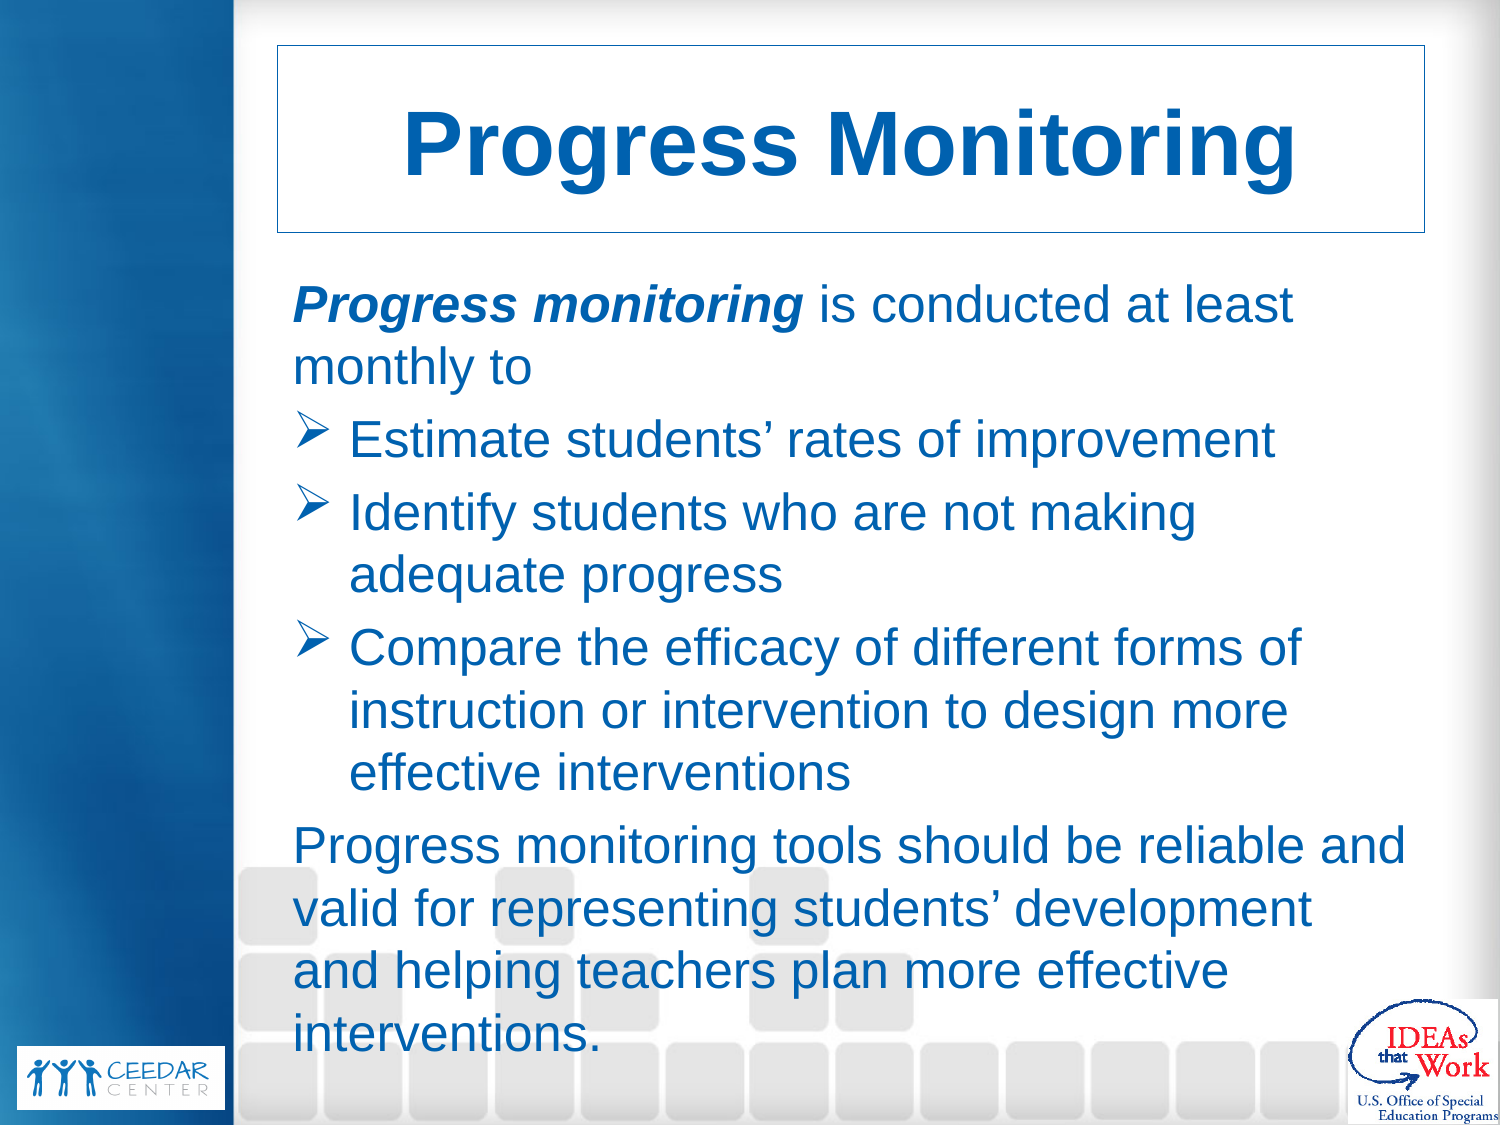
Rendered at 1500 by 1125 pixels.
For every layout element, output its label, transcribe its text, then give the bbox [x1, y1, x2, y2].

title Progress Monitoring [277, 45, 1425, 233]
list Progress monitoring is conducted at least monthly to Estimate students’ rates of improvement Identify students who are not making adequate progress Compare the efficacy of different forms of instruction or intervention to design more effective interventions Progress monitoring tools should be reliable and valid for representing students’ development and helping teachers plan more effective interventions. [277, 262, 1425, 1038]
picture [0, 0, 1500, 1125]
